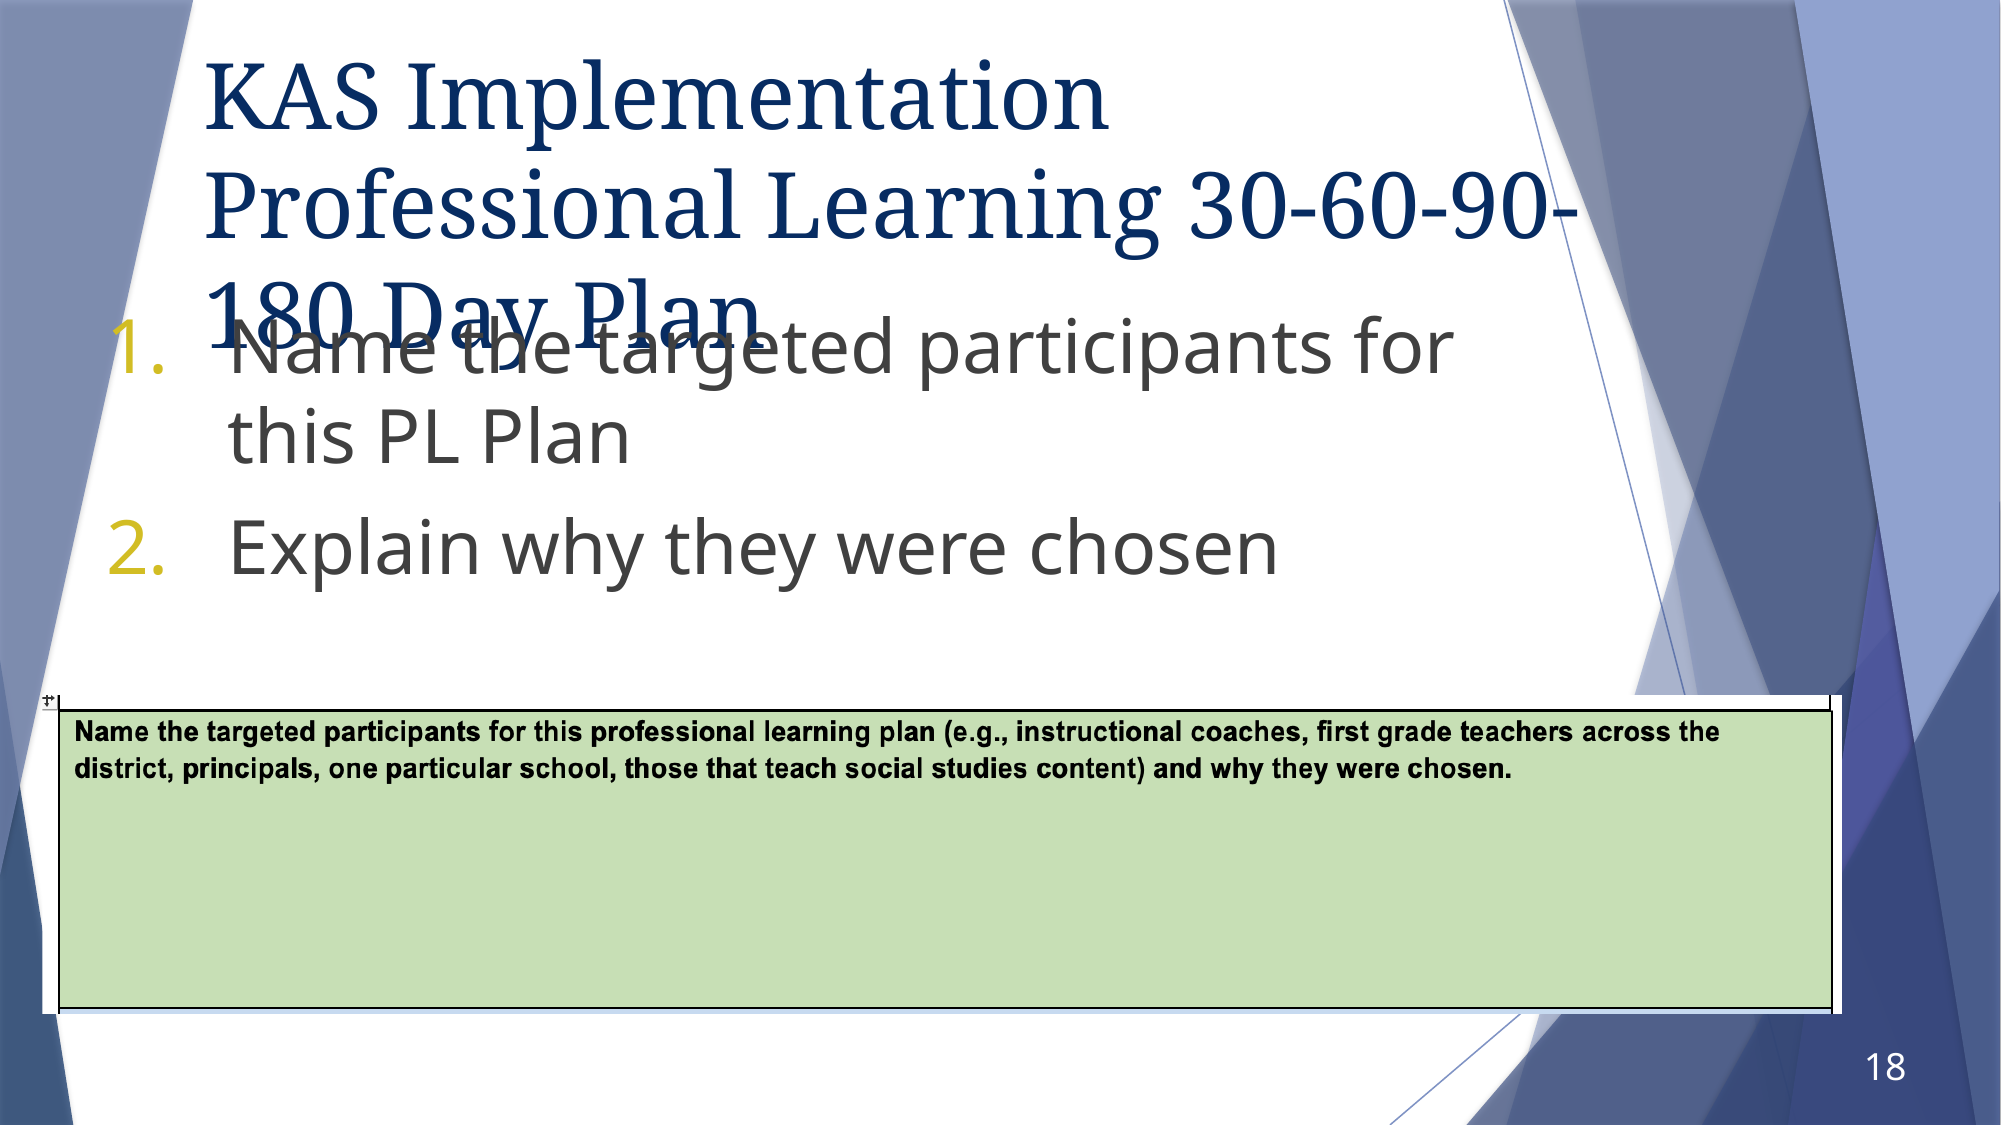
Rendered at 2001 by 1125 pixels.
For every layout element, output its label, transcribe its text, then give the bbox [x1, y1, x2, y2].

title KAS Implementation Professional Learning 30-60-90-180 Day Plan [188, 30, 1599, 247]
slide_number 18 [1809, 1035, 1922, 1096]
list Name the targeted participants for this PL Plan Explain why they were chosen [91, 290, 1599, 693]
picture [41, 694, 1843, 1015]
list Name the targeted participants for this PL Plan Explain why they were chosen [91, 1026, 1599, 1095]
